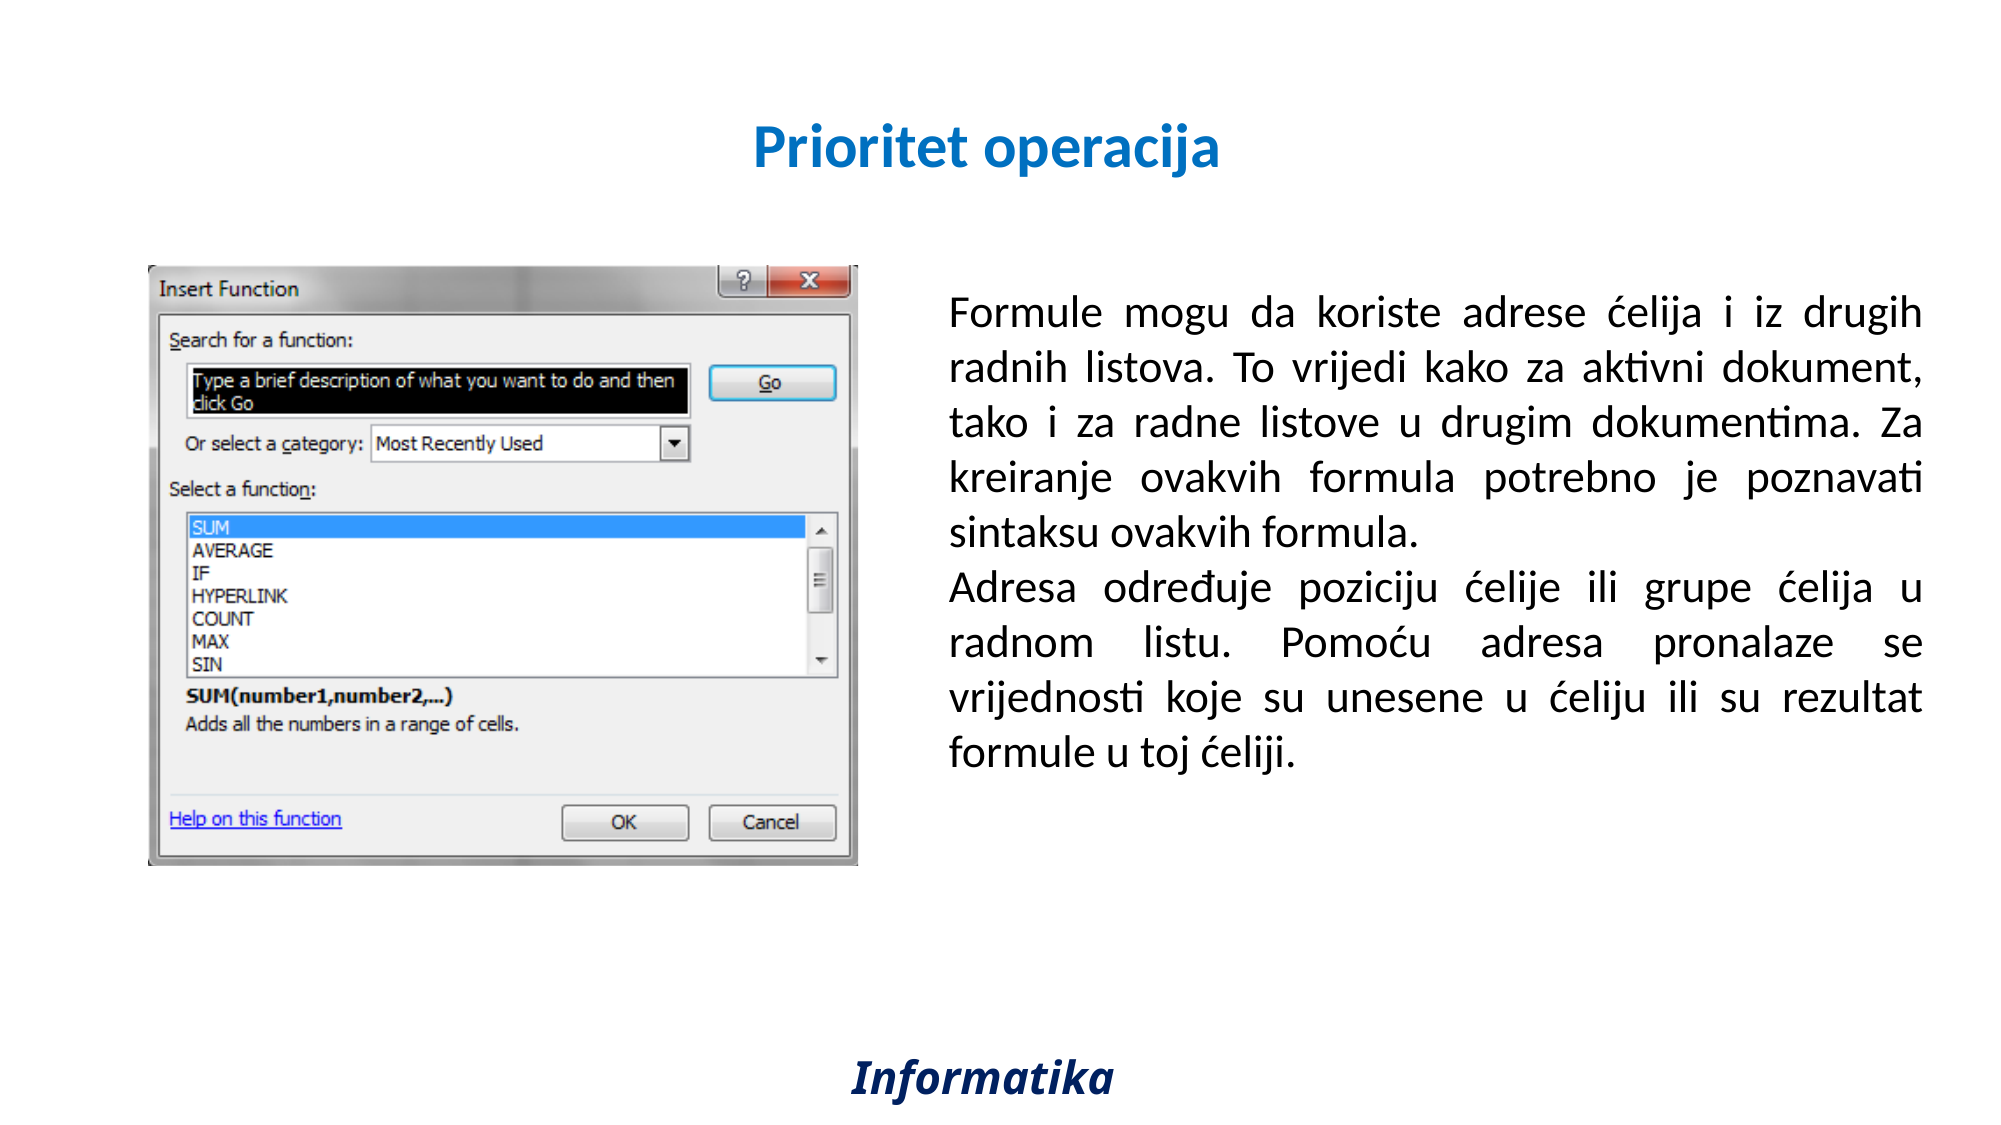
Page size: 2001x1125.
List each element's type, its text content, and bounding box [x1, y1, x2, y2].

picture [147, 265, 859, 866]
text_box Formule mogu da koriste adrese ćelija i iz drugih radnih listova. To vrijedi kako za aktivni dokument, tako i za radne listove u drugim dokumentima. Za kreiranje ovakvih formula potrebno je poznavati sintaksu ovakvih formula. Adresa određuje poziciju ćelije ili grupe ćelija u radnom listu. Pomoću adresa pronalaze se vrijednosti koje su unesene u ćeliju ili su rezultat formule u toj ćeliji. [934, 274, 1940, 784]
text_box Prioritet operacija [379, 97, 1597, 188]
text_box Informatika [713, 1041, 1254, 1112]
